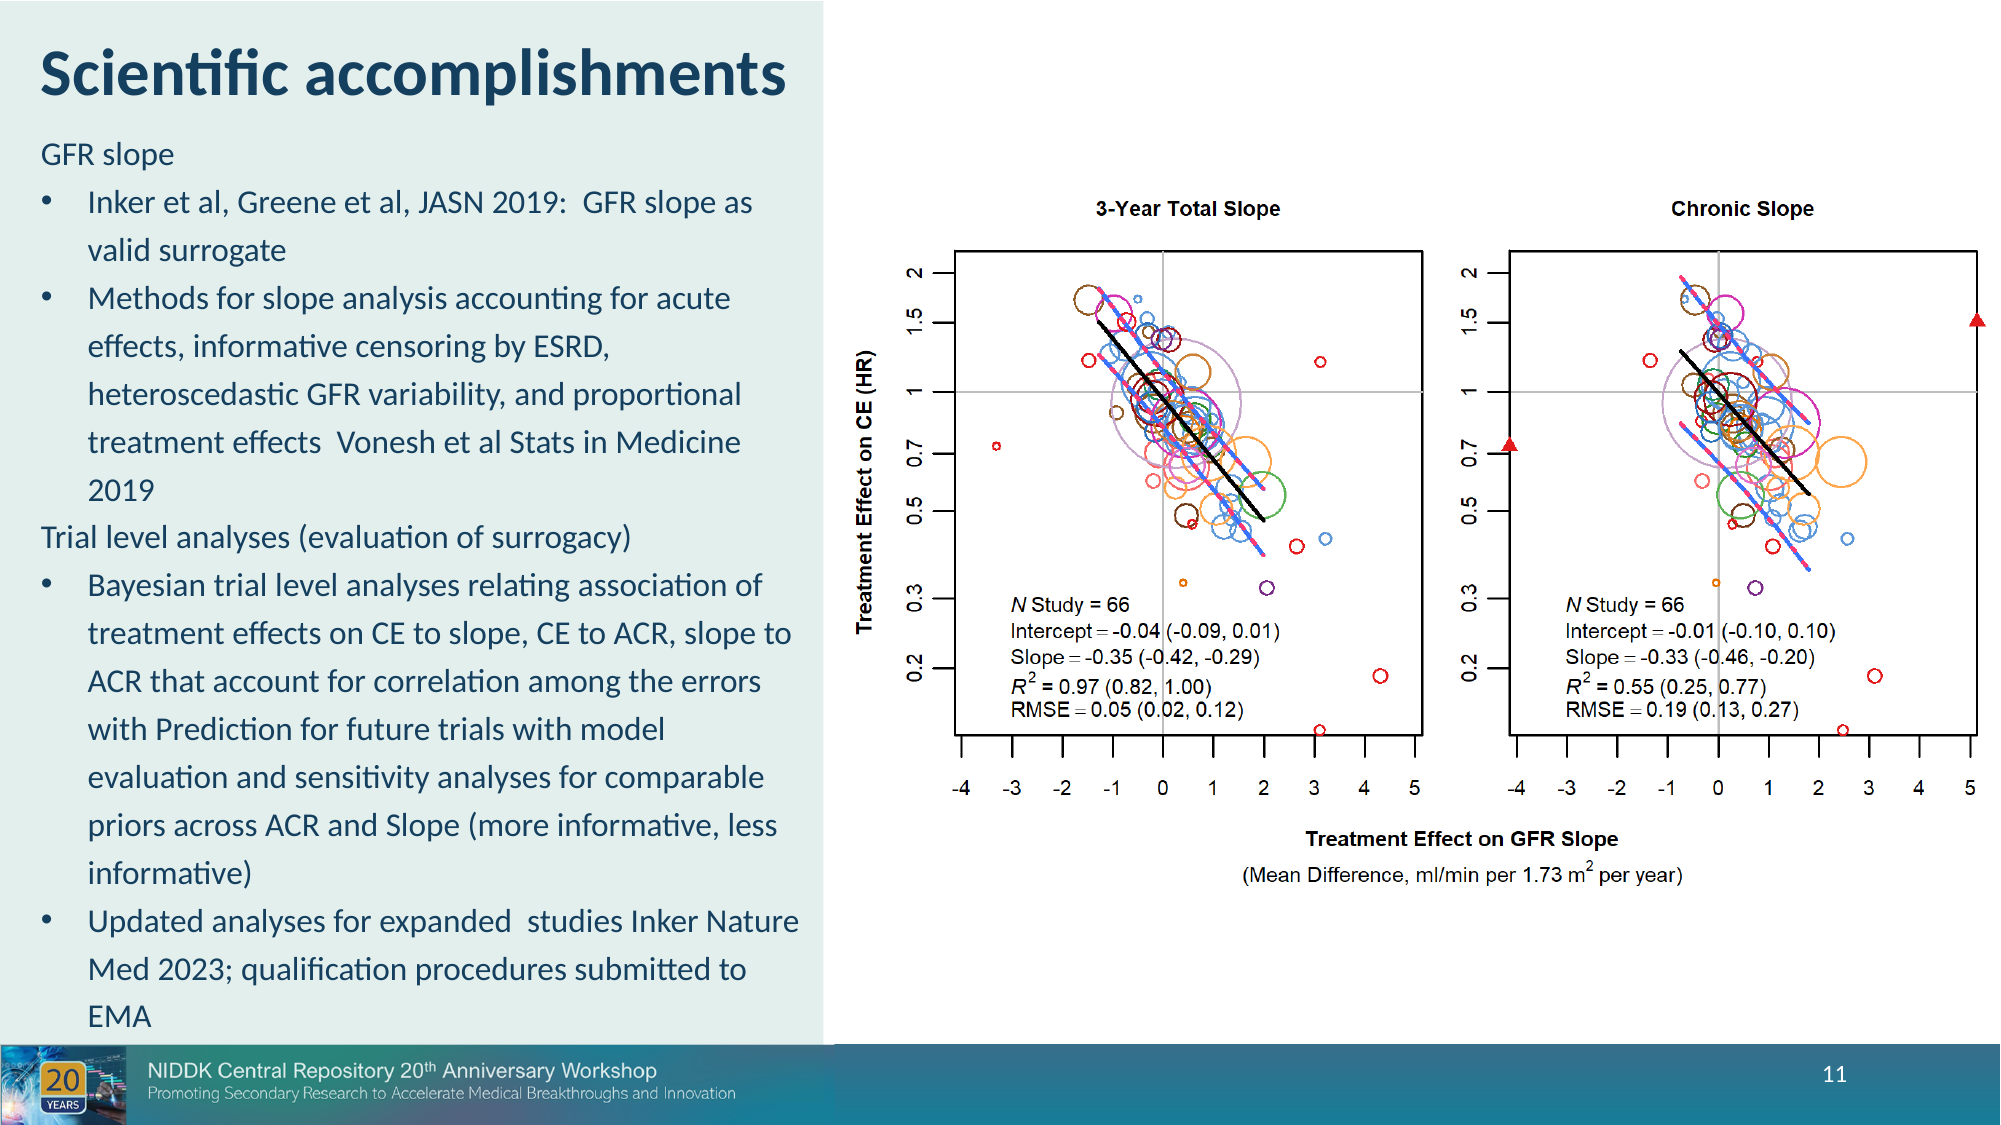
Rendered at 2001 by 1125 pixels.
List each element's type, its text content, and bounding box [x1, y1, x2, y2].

text_box Scientific accomplishments [26, 21, 1948, 116]
text_box GFR slope Inker et al, Greene et al, JASN 2019: GFR slope as valid surrogate Methods for slope analysis accounting for acute effects, informative censoring by ESRD, heteroscedastic GFR variability, and proportional treatment effects Vonesh et al Stats in Medicine 2019 Trial level analyses (evaluation of surrogacy) Bayesian trial level analyses relating association of treatment effects on CE to slope, CE to ACR, slope to ACR that account for correlation among the errors with Prediction for future trials with model evaluation and sensitivity analyses for comparable priors across ACR and Slope (more informative, less informative) Updated analyses for expanded studies Inker Nature Med 2023; qualification procedures submitted to EMA [26, 117, 824, 1042]
picture [0, 1044, 835, 1125]
text_box [0, 0, 824, 1104]
picture [845, 137, 1989, 910]
slide_number 11 [1412, 1042, 1863, 1103]
